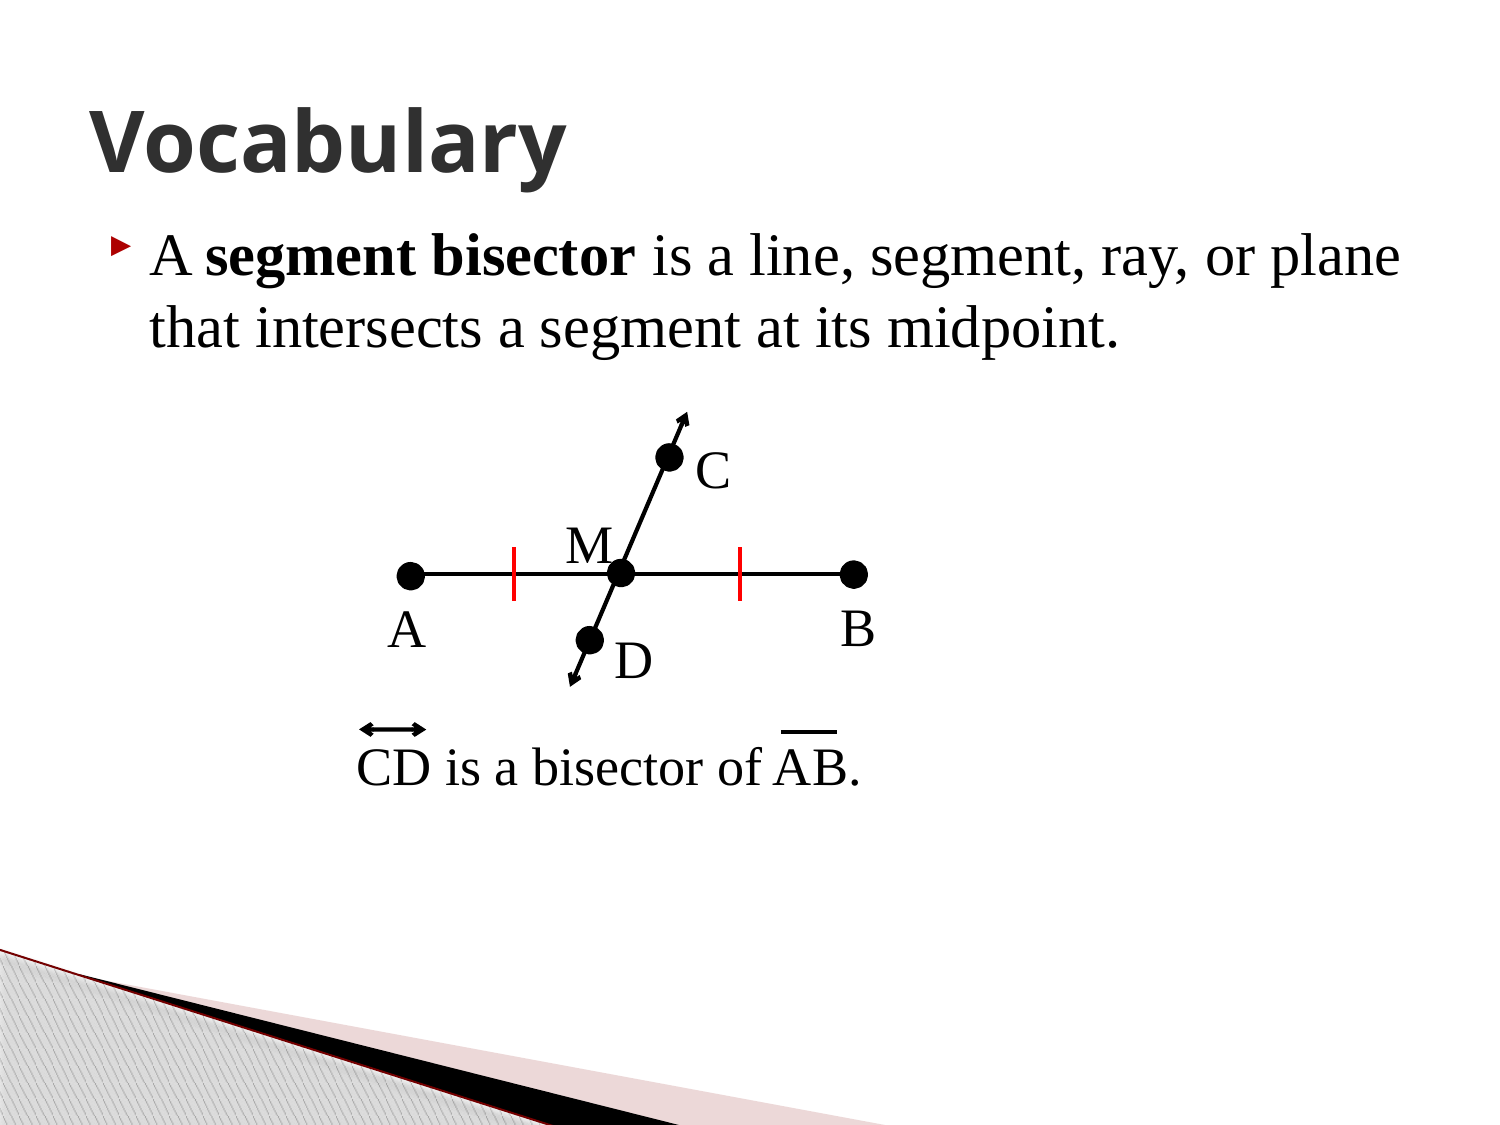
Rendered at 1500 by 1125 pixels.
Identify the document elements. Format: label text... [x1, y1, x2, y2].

text_box C [680, 426, 742, 490]
text_box [839, 560, 868, 584]
title Vocabulary [75, 45, 1425, 233]
text_box D [600, 620, 662, 697]
text_box [396, 561, 425, 586]
text_box [575, 625, 600, 655]
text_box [341, 723, 910, 829]
text_box [655, 443, 680, 472]
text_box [490, 490, 767, 609]
text_box A [372, 586, 429, 666]
list A segment bisector is a line, segment, ray, or plane that intersects a segment at its midpoint. [75, 233, 1425, 459]
text_box B [825, 584, 883, 665]
